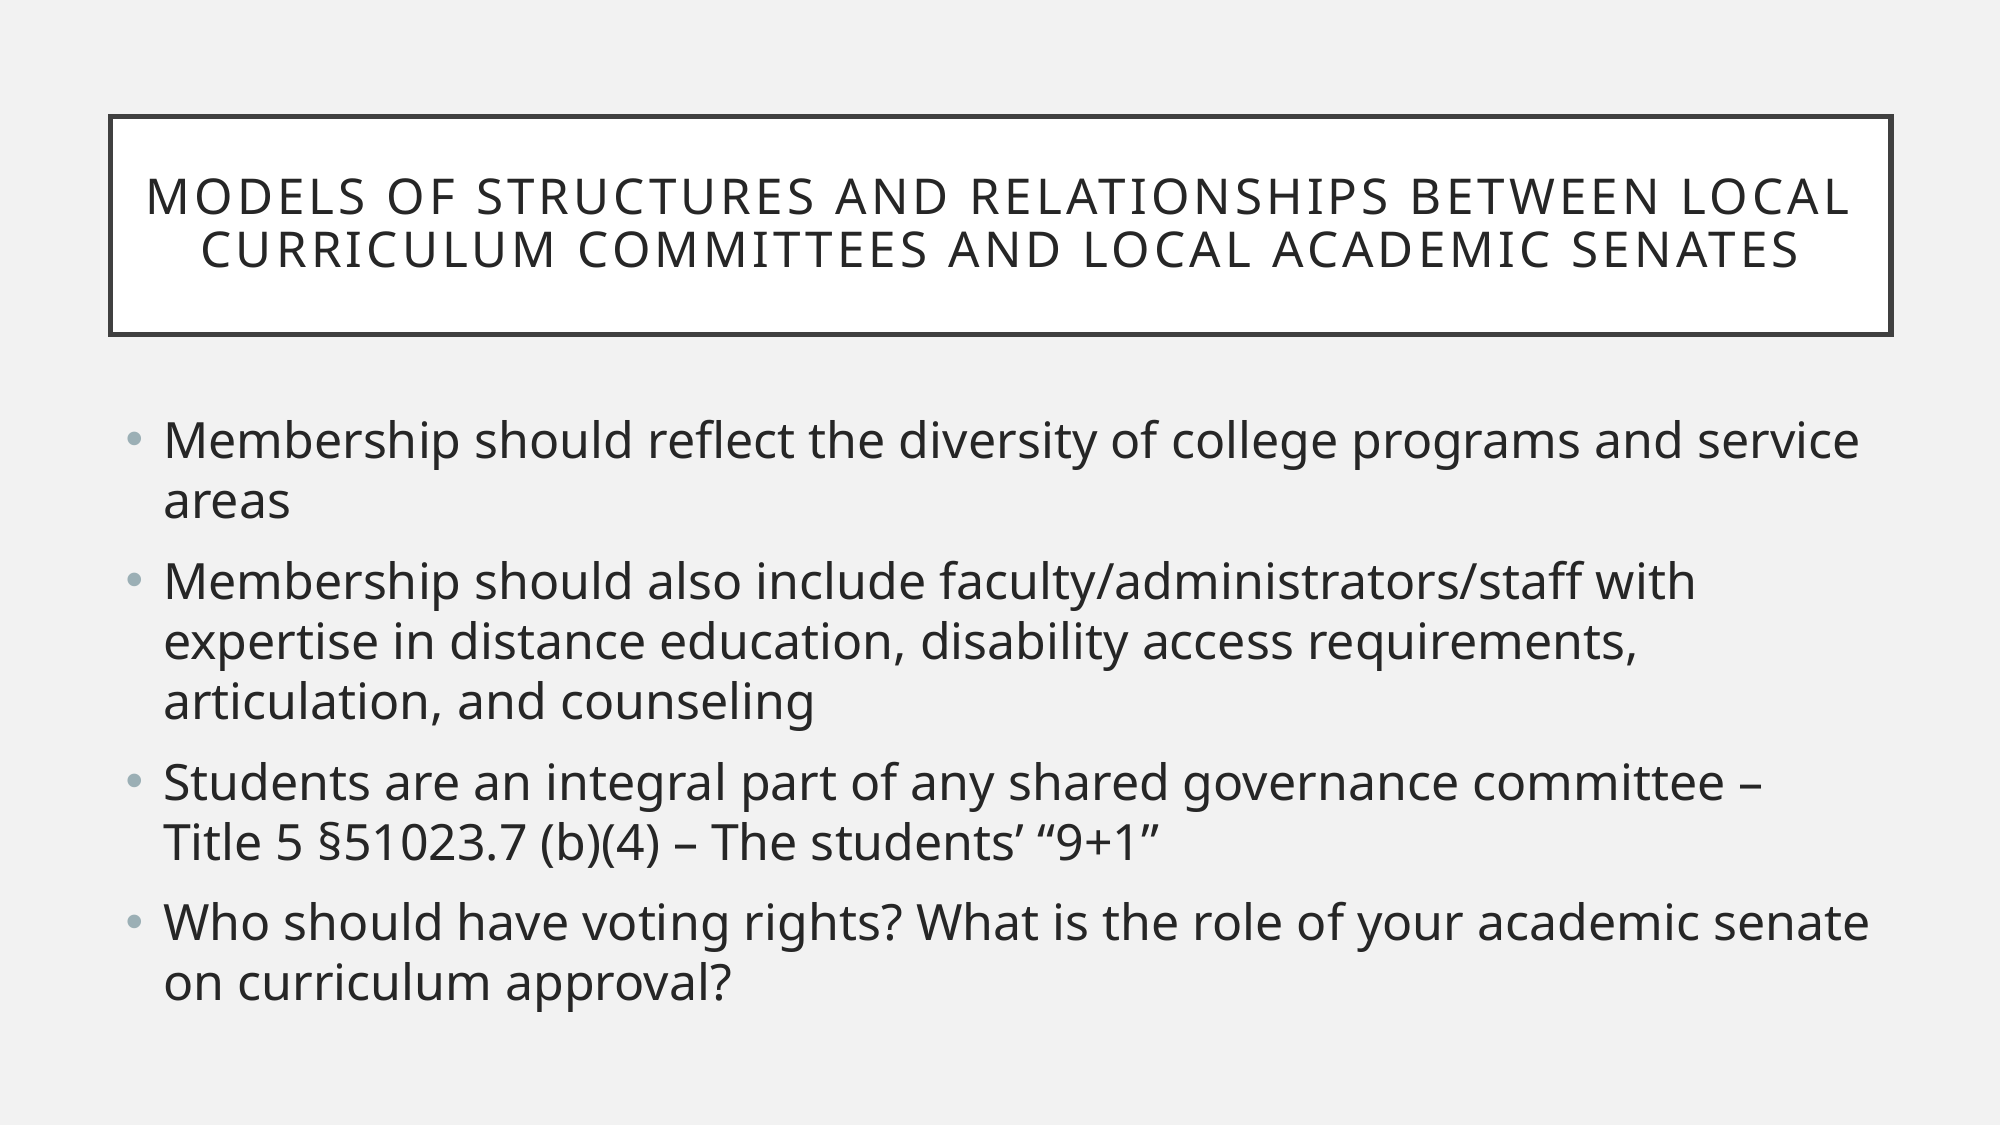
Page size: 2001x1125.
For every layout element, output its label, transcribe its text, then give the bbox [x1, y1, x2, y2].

list Membership should reflect the diversity of college programs and service areas Membership should also include faculty/administrators/staff with expertise in distance education, disability access requirements, articulation, and counseling Students are an integral part of any shared governance committee – Title 5 §51023.7 (b)(4) – The students’ “9+1” Who should have voting rights? What is the role of your academic senate on curriculum approval? [110, 400, 1891, 1041]
title Models of structures and relationships between local curriculum committees and local academic senates [108, 114, 1894, 337]
